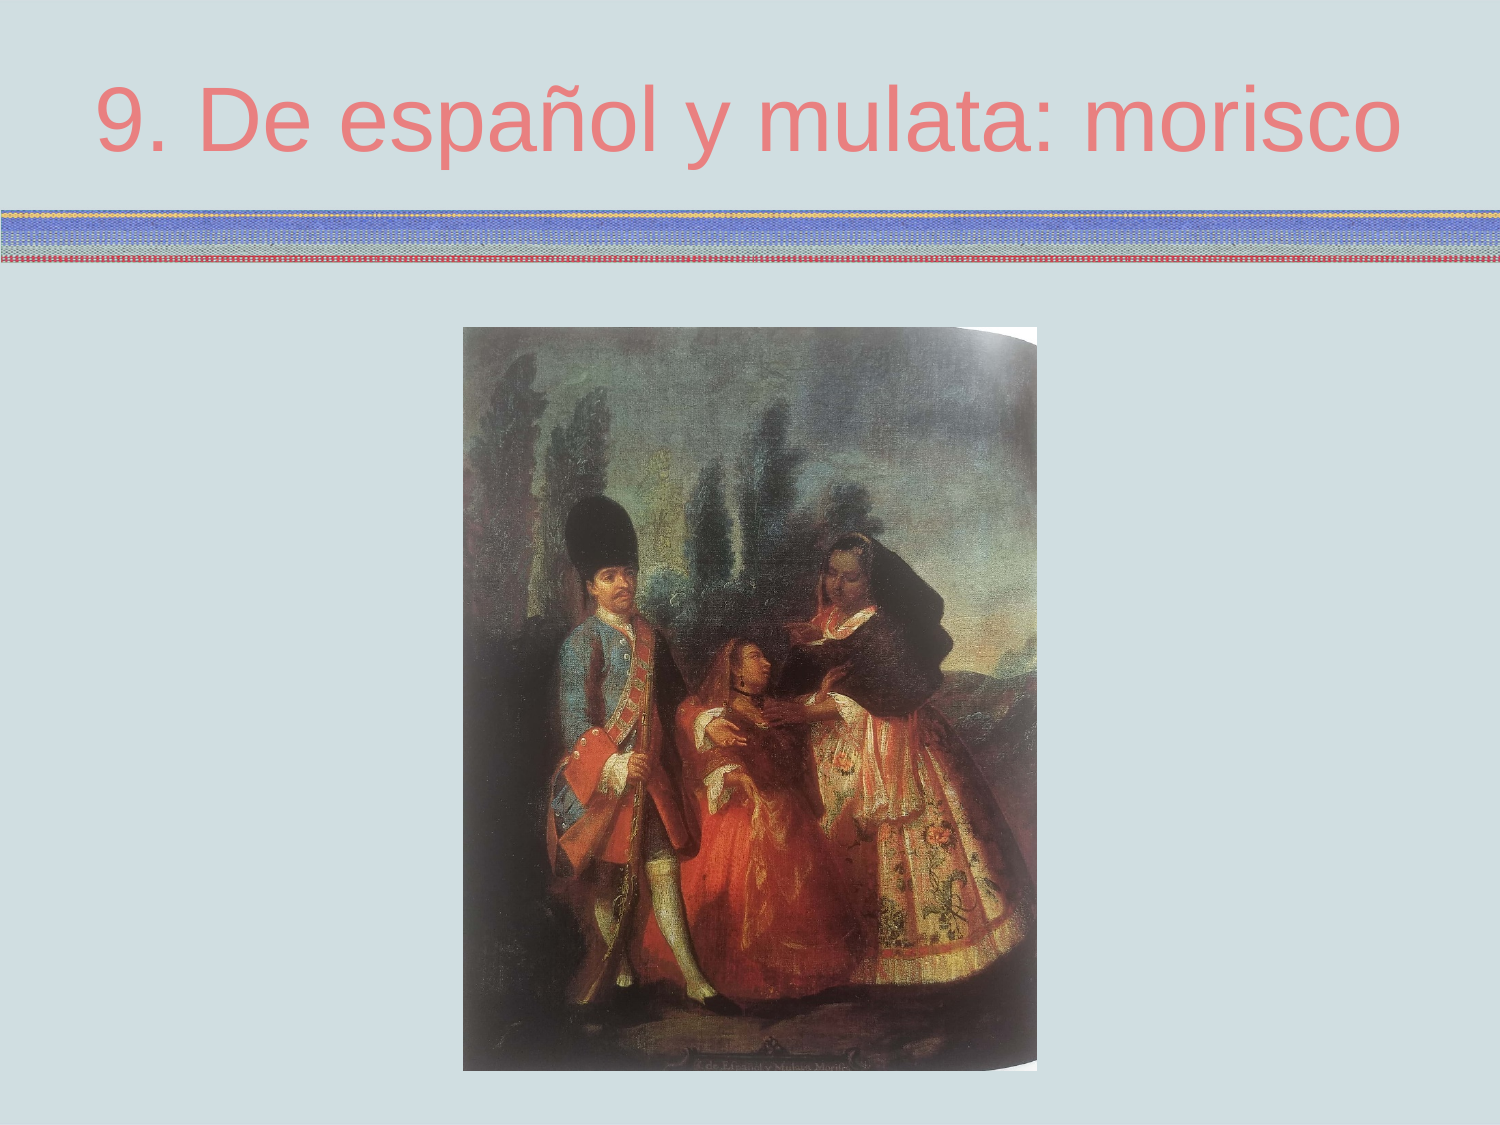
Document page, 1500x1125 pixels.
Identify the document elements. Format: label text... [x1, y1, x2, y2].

picture [0, 0, 1500, 1125]
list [462, 327, 1037, 1071]
title 9. De español y mulata: morisco [75, 20, 1425, 209]
